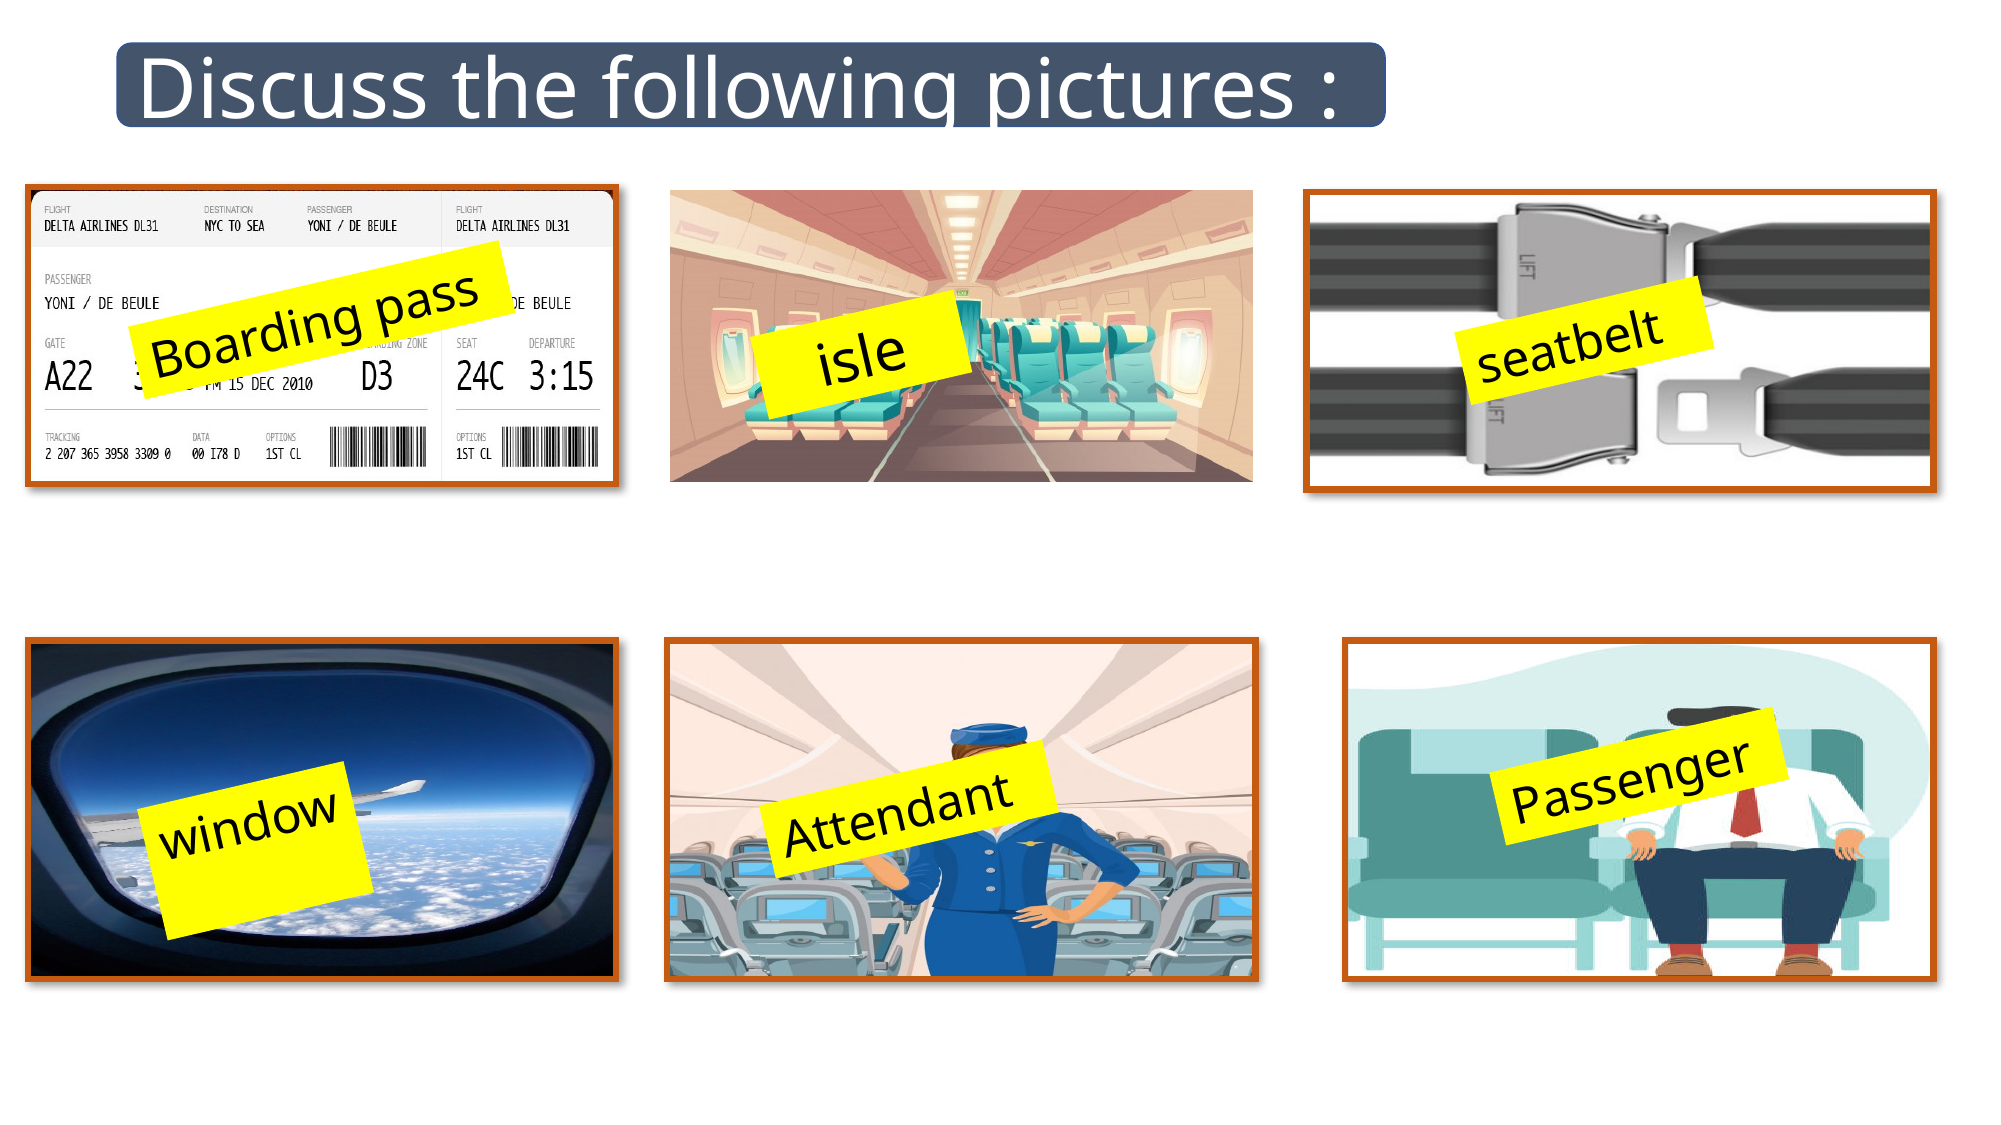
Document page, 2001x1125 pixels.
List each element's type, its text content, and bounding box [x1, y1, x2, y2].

picture [670, 190, 1253, 482]
picture [30, 190, 614, 482]
text_box Discuss the following pictures : [116, 42, 1386, 128]
picture [670, 643, 1253, 977]
picture [1309, 195, 1931, 487]
picture [30, 643, 614, 977]
picture [1348, 643, 1931, 977]
